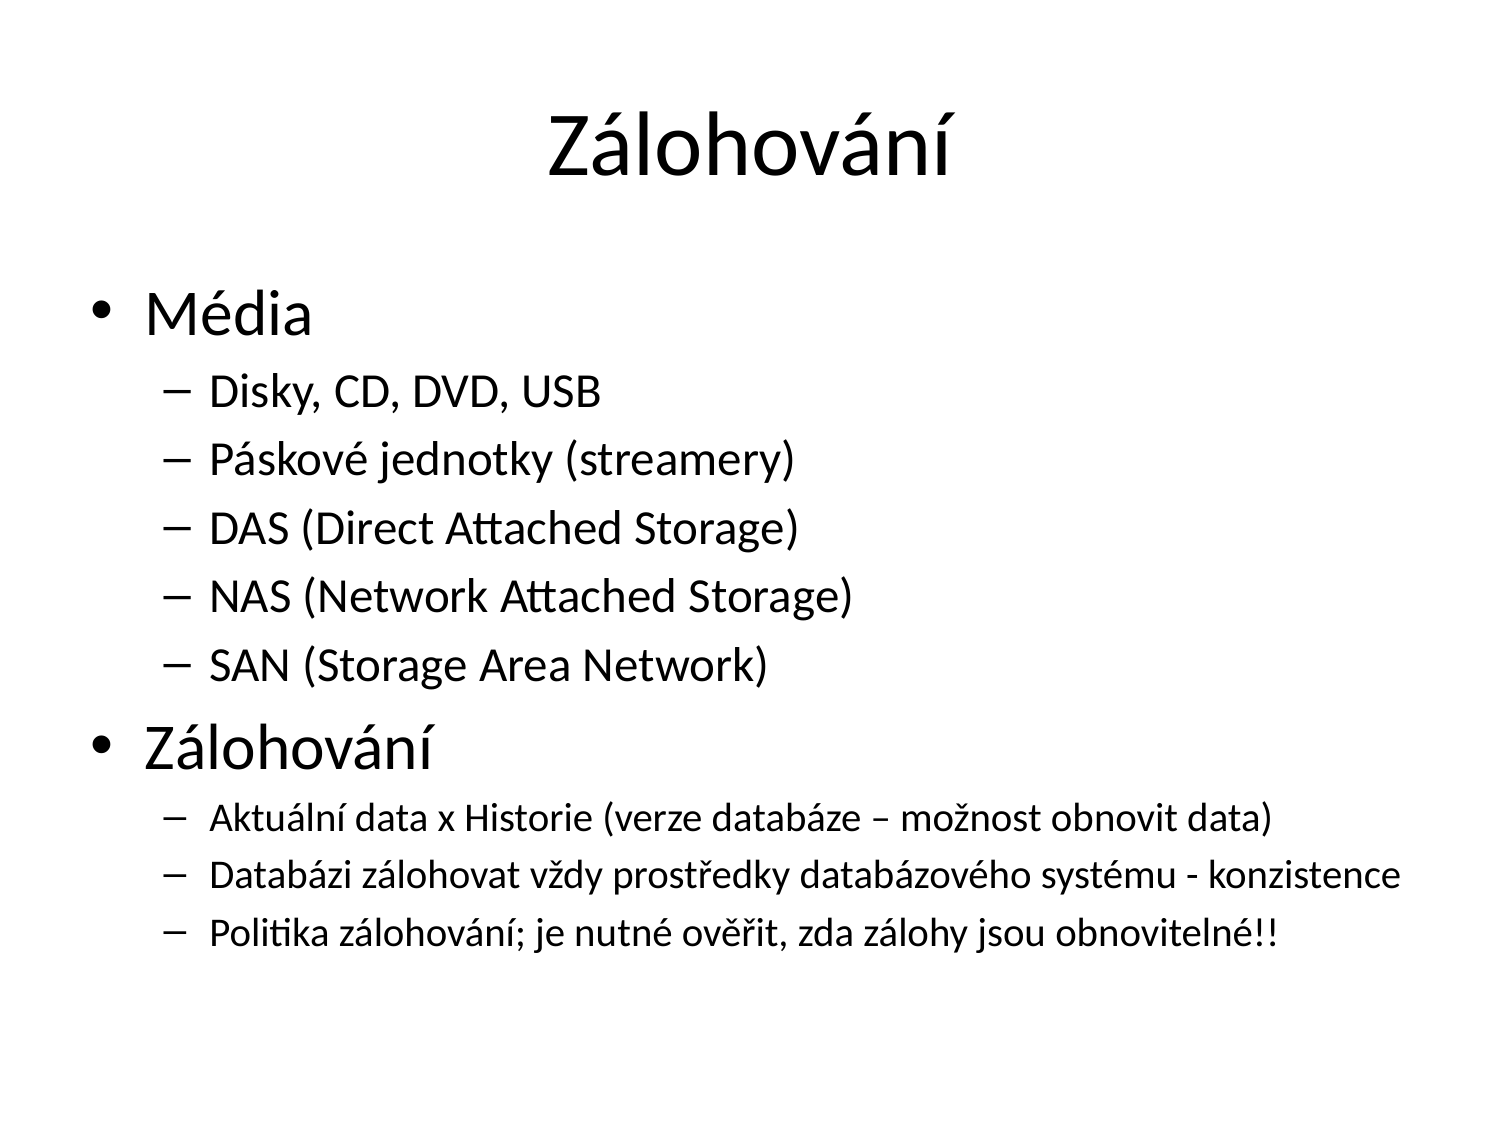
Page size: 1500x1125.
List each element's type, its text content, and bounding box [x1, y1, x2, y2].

list Média Disky, CD, DVD, USB Páskové jednotky (streamery) DAS (Direct Attached Storage) NAS (Network Attached Storage) SAN (Storage Area Network) Zálohování Aktuální data x Historie (verze databáze – možnost obnovit data) Databázi zálohovat vždy prostředky databázového systému - konzistence Politika zálohování; je nutné ověřit, zda zálohy jsou obnovitelné!! [75, 262, 1425, 1005]
title Zálohování [75, 45, 1425, 233]
